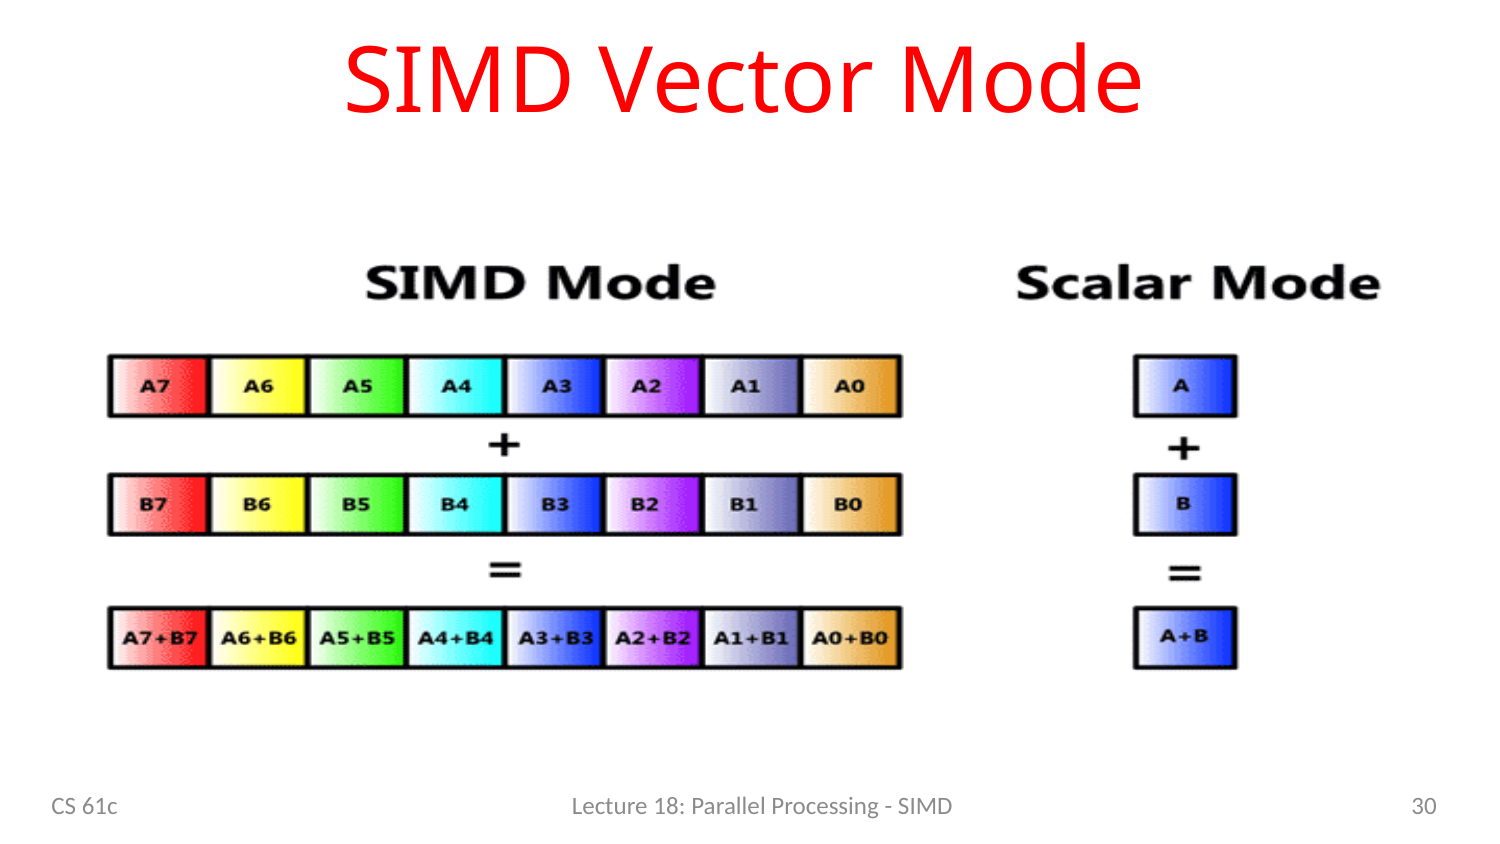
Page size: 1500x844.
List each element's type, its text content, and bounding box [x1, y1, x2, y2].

title SIMD Vector Mode [36, 17, 1452, 148]
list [95, 241, 1394, 692]
footer Lecture 18: Parallel Processing - SIMD [438, 782, 1087, 827]
slide_number 30 [1114, 782, 1452, 827]
slide_number CS 61c [36, 782, 406, 827]
